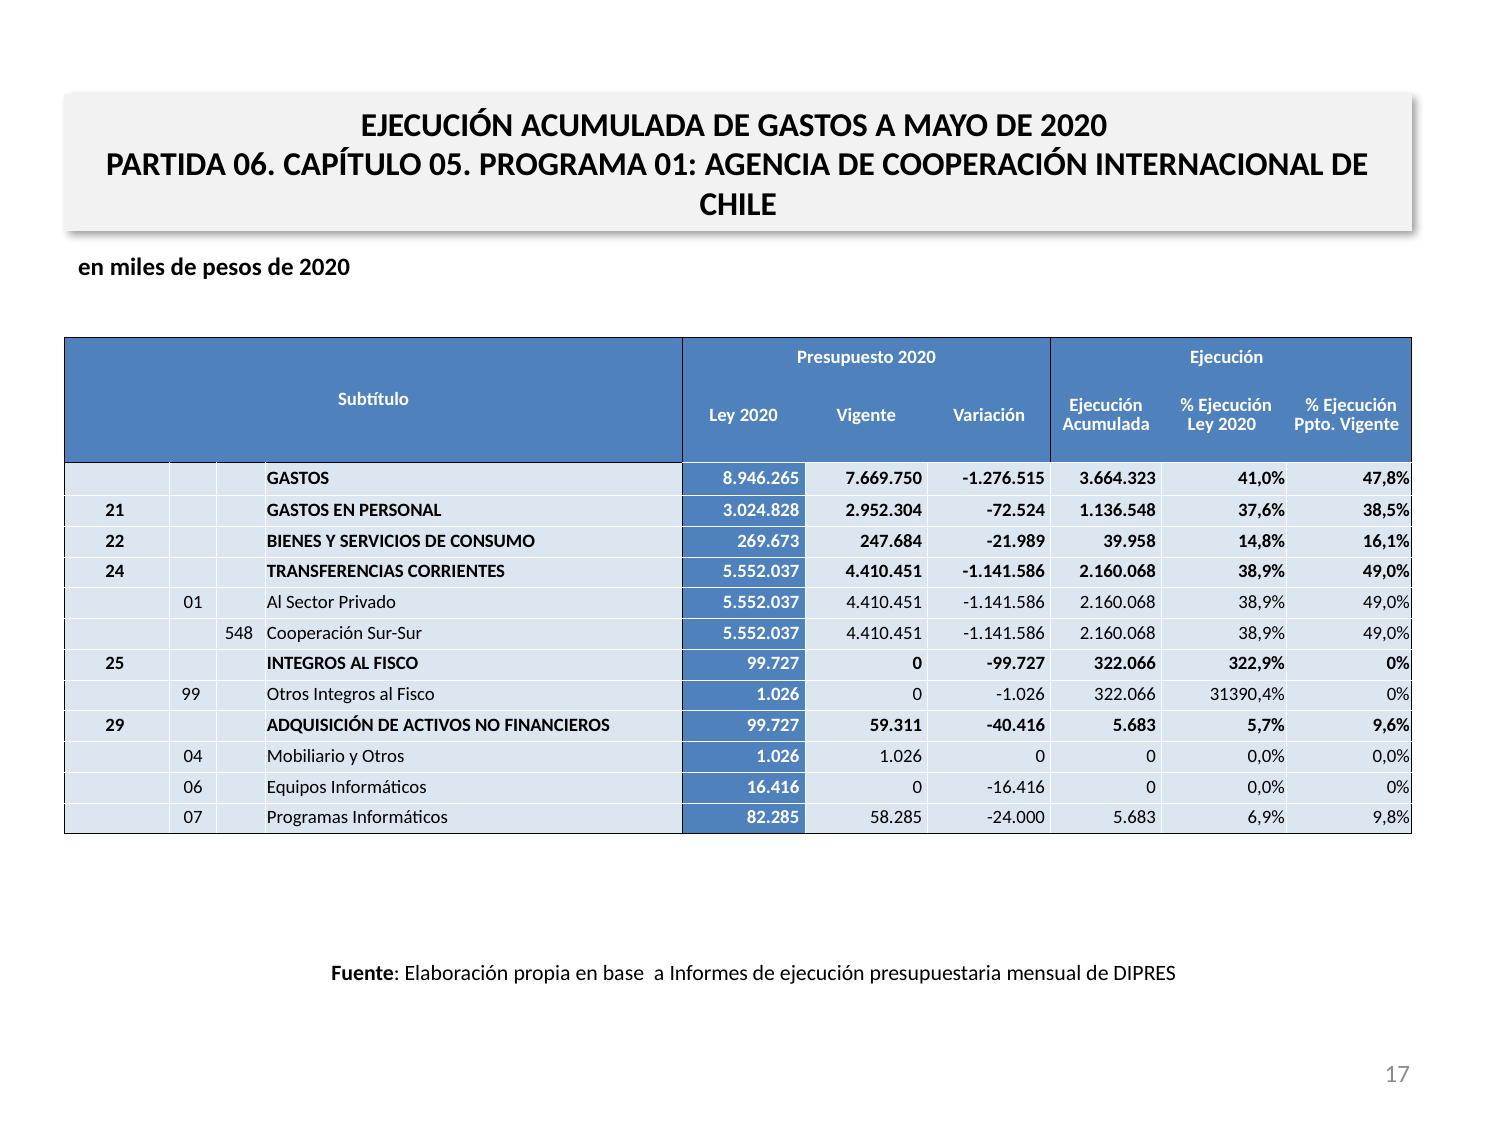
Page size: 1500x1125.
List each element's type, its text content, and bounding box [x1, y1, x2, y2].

table_cell 5.683 [1051, 711, 1161, 741]
table_cell [217, 681, 265, 710]
table_cell 5.552.037 [683, 619, 805, 649]
table_cell [217, 804, 265, 833]
table_cell 16.416 [683, 773, 805, 803]
table_cell -40.416 [928, 711, 1050, 741]
table_cell 49,0% [1287, 619, 1411, 649]
table_cell [65, 742, 169, 772]
table_cell 0 [806, 773, 927, 803]
table_cell [217, 773, 265, 803]
table_cell [217, 711, 265, 741]
table_cell 0 [928, 742, 1050, 772]
table_cell 0 [806, 650, 927, 680]
table_cell -1.276.515 [928, 463, 1050, 495]
table_cell 38,9% [1162, 558, 1286, 587]
table_cell -1.141.586 [928, 588, 1050, 618]
table_cell -1.026 [928, 681, 1050, 710]
table_cell [170, 711, 216, 741]
table_cell INTEGROS AL FISCO [266, 650, 682, 680]
table_cell 16,1% [1287, 527, 1411, 557]
table_cell [65, 681, 169, 710]
table_cell 21 [65, 496, 169, 526]
table_cell 0% [1287, 773, 1411, 803]
text_box EJECUCIÓN ACUMULADA DE GASTOS A MAYO DE 2020 PARTIDA 06. CAPÍTULO 05. PROGRAMA 01: AGENCIA DE COOPERACIÓN INTERNACIONAL DE CHILE [64, 94, 1412, 231]
table_cell 25 [65, 650, 169, 680]
table_cell % Ejecución Ppto. Vigente [1287, 369, 1411, 462]
table_cell 269.673 [683, 527, 805, 557]
table_cell 0 [806, 681, 927, 710]
table_cell [65, 463, 169, 495]
table_cell 6,9% [1162, 804, 1286, 833]
table_cell 38,5% [1287, 496, 1411, 526]
table_cell 04 [170, 742, 216, 772]
table_cell 0 [1051, 773, 1161, 803]
table_cell [170, 650, 216, 680]
table_cell [170, 558, 216, 587]
table_cell 0,0% [1162, 773, 1286, 803]
table_cell Programas Informáticos [266, 804, 682, 833]
table_cell 38,9% [1162, 588, 1286, 618]
table_cell 5.552.037 [683, 558, 805, 587]
table_cell 24 [65, 558, 169, 587]
slide_number 17 [1074, 1042, 1425, 1103]
table_cell [170, 463, 216, 495]
table_cell 47,8% [1287, 463, 1411, 495]
table_cell 4.410.451 [806, 588, 927, 618]
table_cell 06 [170, 773, 216, 803]
table_cell [217, 496, 265, 526]
table_cell 4.410.451 [806, 558, 927, 587]
table_cell -99.727 [928, 650, 1050, 680]
table_cell [217, 742, 265, 772]
table_cell 01 [170, 588, 216, 618]
table_cell 548 [217, 619, 265, 649]
table_cell 322.066 [1051, 681, 1161, 710]
table_cell [65, 773, 169, 803]
table_cell Otros Integros al Fisco [266, 681, 682, 710]
table_cell 0 [1051, 742, 1161, 772]
table_cell [65, 804, 169, 833]
table_cell Al Sector Privado [266, 588, 682, 618]
table_cell [65, 588, 169, 618]
table_cell 14,8% [1162, 527, 1286, 557]
table_cell 2.160.068 [1051, 619, 1161, 649]
table_cell 31390,4% [1162, 681, 1286, 710]
table_cell 99.727 [683, 711, 805, 741]
table_cell 99.727 [683, 650, 805, 680]
table_header Ejecución [1051, 338, 1411, 369]
table_cell -21.989 [928, 527, 1050, 557]
table_header Subtítulo [65, 338, 682, 462]
table_cell 1.136.548 [1051, 496, 1161, 526]
table_cell [217, 650, 265, 680]
table_cell [65, 619, 169, 649]
table_cell Cooperación Sur-Sur [266, 619, 682, 649]
table_cell Variación [928, 369, 1050, 462]
table_cell 07 [170, 804, 216, 833]
table_cell -1.141.586 [928, 558, 1050, 587]
table_cell 99 [170, 681, 216, 710]
table_cell 0% [1287, 681, 1411, 710]
table_cell [170, 527, 216, 557]
table_cell Ejecución Acumulada [1051, 369, 1162, 462]
table_cell 7.669.750 [806, 463, 927, 495]
table_cell 9,8% [1287, 804, 1411, 833]
table_cell 322.066 [1051, 650, 1161, 680]
table_cell 247.684 [806, 527, 927, 557]
table_cell GASTOS EN PERSONAL [266, 496, 682, 526]
table_cell % Ejecución Ley 2020 [1162, 369, 1287, 462]
table_cell 5.683 [1051, 804, 1161, 833]
table_cell 1.026 [683, 681, 805, 710]
table_cell 49,0% [1287, 558, 1411, 587]
table_cell 59.311 [806, 711, 927, 741]
table_cell 41,0% [1162, 463, 1286, 495]
footer Fuente: Elaboración propia en base a Informes de ejecución presupuestaria mensual de DIPRES [64, 941, 1444, 1002]
table_cell 3.664.323 [1051, 463, 1161, 495]
table_cell -72.524 [928, 496, 1050, 526]
table_cell -1.141.586 [928, 619, 1050, 649]
table_cell 37,6% [1162, 496, 1286, 526]
table_cell GASTOS [266, 463, 682, 495]
table_cell 58.285 [806, 804, 927, 833]
table_cell -24.000 [928, 804, 1050, 833]
table_cell Mobiliario y Otros [266, 742, 682, 772]
table_cell 29 [65, 711, 169, 741]
table_cell -16.416 [928, 773, 1050, 803]
table_cell 2.160.068 [1051, 588, 1161, 618]
table_cell 38,9% [1162, 619, 1286, 649]
table_cell [217, 463, 265, 495]
table_cell 0,0% [1162, 742, 1286, 772]
table_cell 5.552.037 [683, 588, 805, 618]
table_cell 322,9% [1162, 650, 1286, 680]
table_cell Ley 2020 [683, 369, 805, 462]
table_cell 1.026 [683, 742, 805, 772]
table_cell 0% [1287, 650, 1411, 680]
table_cell TRANSFERENCIAS CORRIENTES [266, 558, 682, 587]
table_cell 5,7% [1162, 711, 1286, 741]
table_cell Vigente [805, 369, 928, 462]
table_cell 22 [65, 527, 169, 557]
table_cell 2.160.068 [1051, 558, 1161, 587]
table_cell [217, 527, 265, 557]
table_cell 1.026 [806, 742, 927, 772]
table_cell 0,0% [1287, 742, 1411, 772]
table_cell 39.958 [1051, 527, 1161, 557]
table_cell [217, 558, 265, 587]
table_cell 82.285 [683, 804, 805, 833]
table_cell BIENES Y SERVICIOS DE CONSUMO [266, 527, 682, 557]
table_cell Equipos Informáticos [266, 773, 682, 803]
table_cell 3.024.828 [683, 496, 805, 526]
table_cell ADQUISICIÓN DE ACTIVOS NO FINANCIEROS [266, 711, 682, 741]
table_cell 2.952.304 [806, 496, 927, 526]
table_header Presupuesto 2020 [683, 338, 1050, 369]
text_box en miles de pesos de 2020 [63, 243, 1414, 303]
table_cell [217, 588, 265, 618]
table_cell 4.410.451 [806, 619, 927, 649]
table_cell 9,6% [1287, 711, 1411, 741]
table_cell [170, 619, 216, 649]
table_cell 8.946.265 [683, 463, 805, 495]
table_cell 49,0% [1287, 588, 1411, 618]
table_cell [170, 496, 216, 526]
